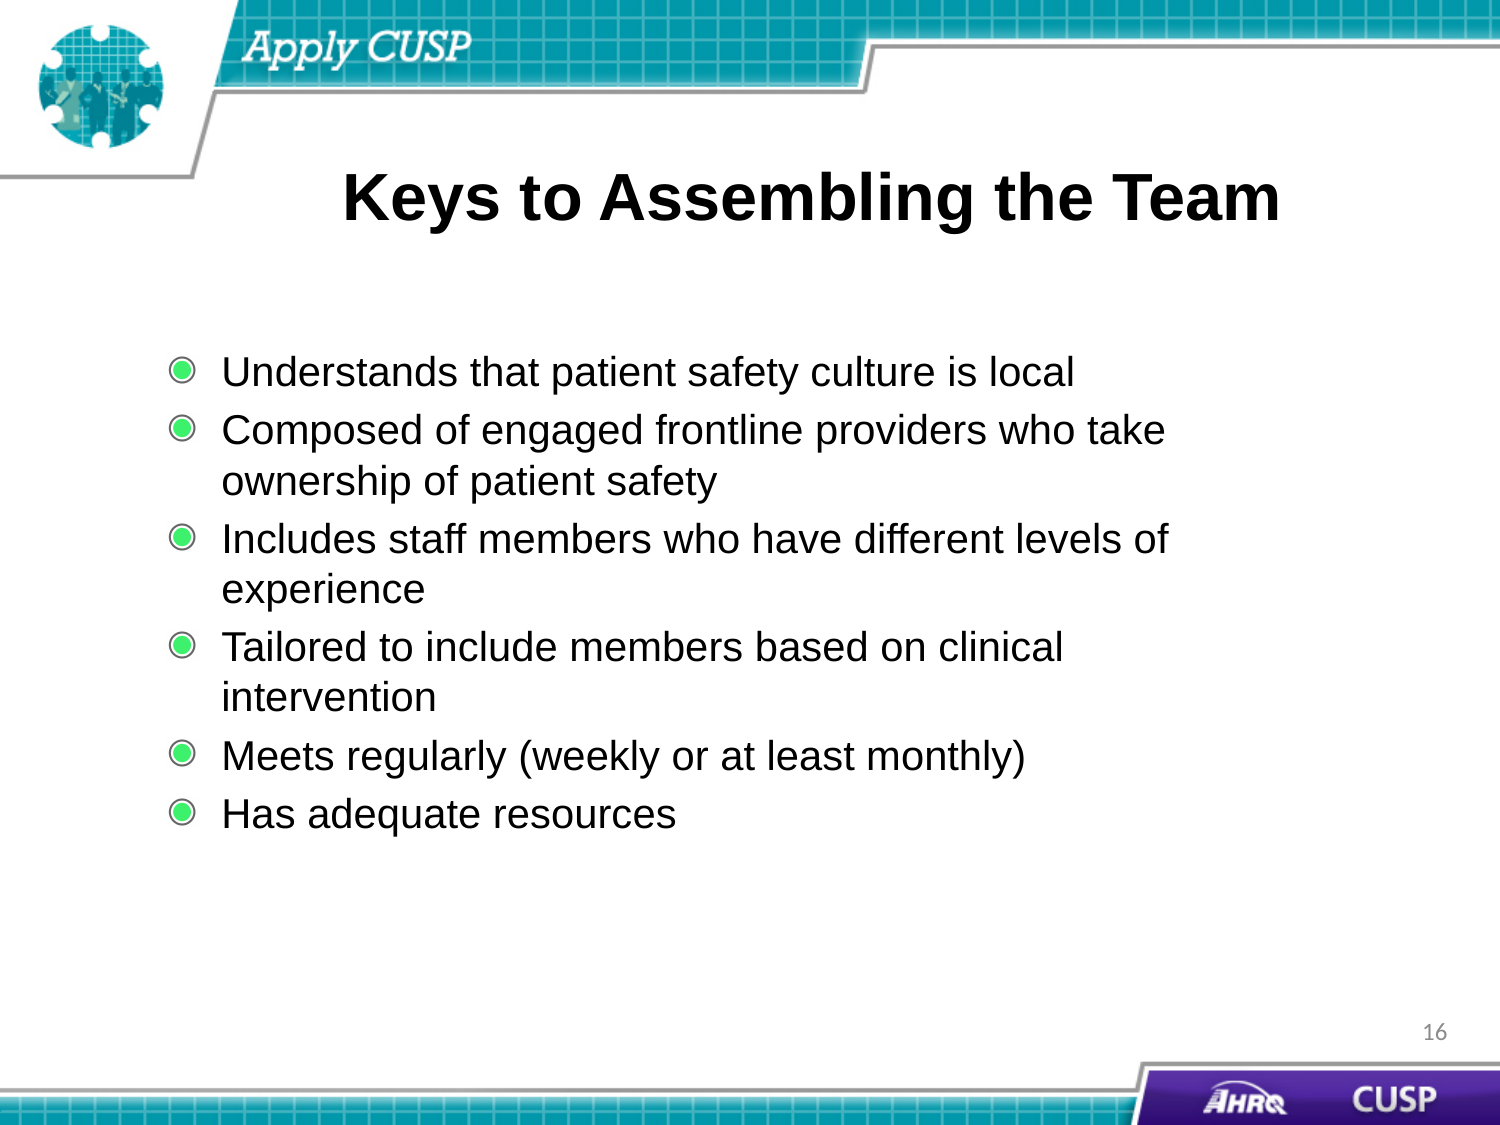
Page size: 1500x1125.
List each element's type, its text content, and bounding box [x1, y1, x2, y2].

list Understands that patient safety culture is local Composed of engaged frontline providers who take ownership of patient safety Includes staff members who have different levels of experience Tailored to include members based on clinical intervention Meets regularly (weekly or at least monthly) Has adequate resources [149, 337, 1288, 1026]
slide_number 16 [1112, 999, 1463, 1060]
title Keys to Assembling the Team [137, 99, 1488, 288]
picture [0, 0, 1500, 1125]
